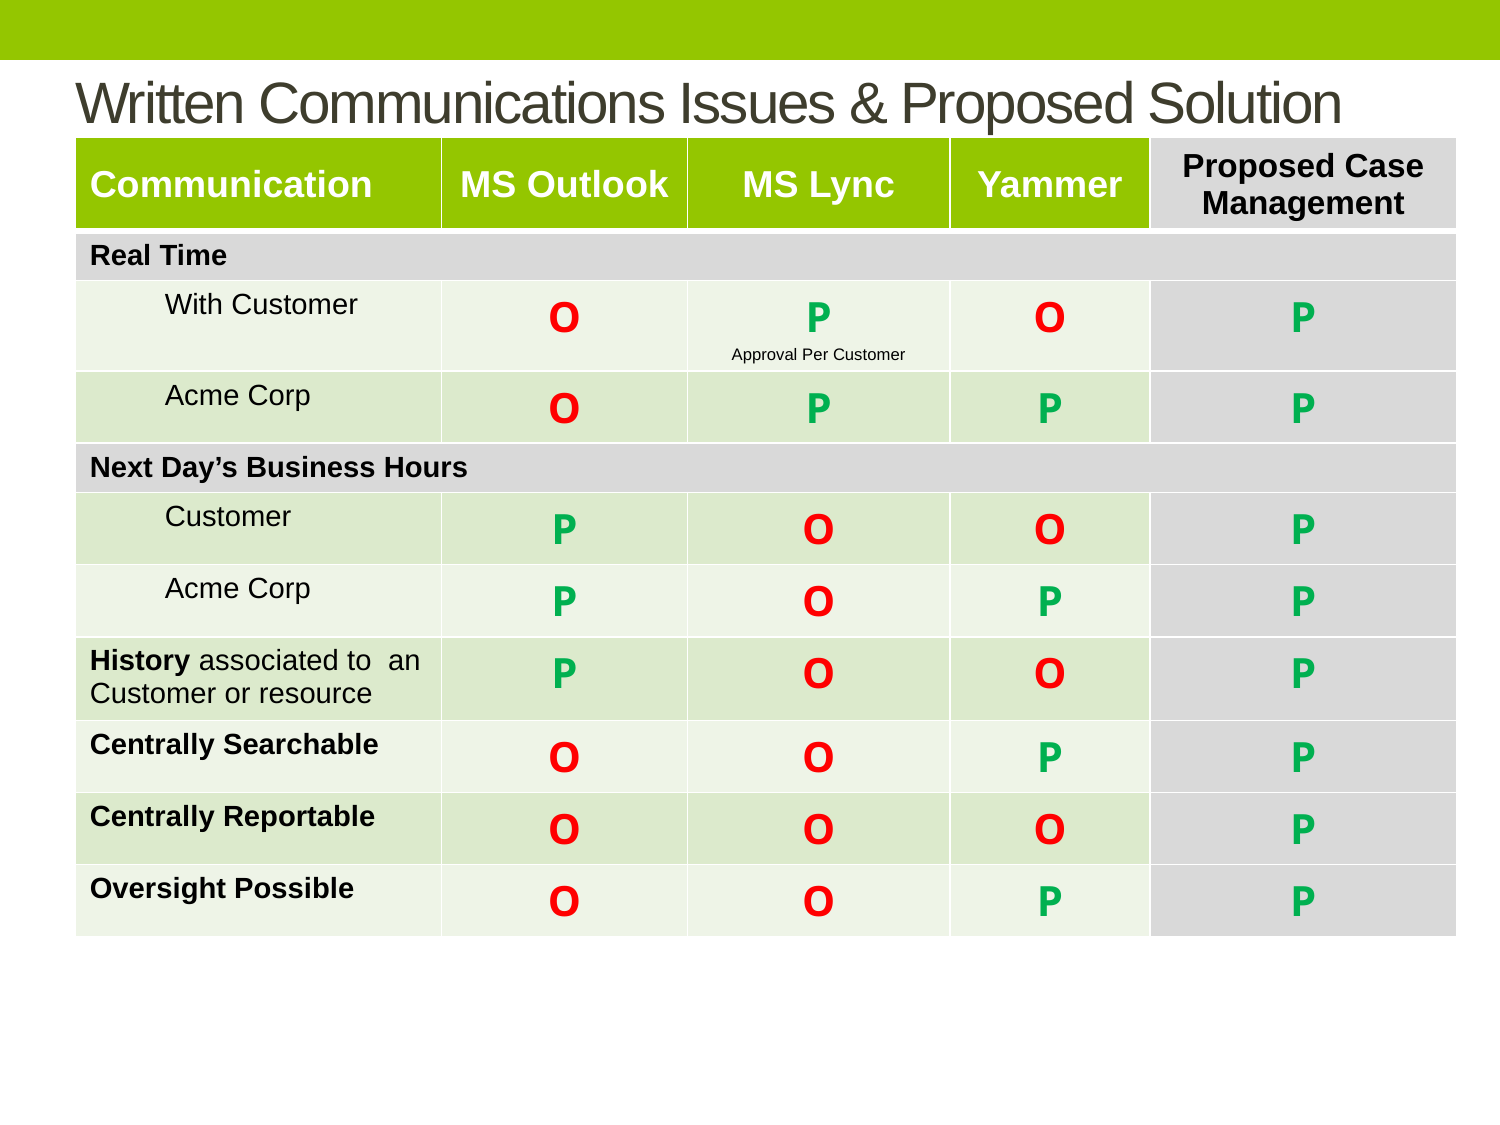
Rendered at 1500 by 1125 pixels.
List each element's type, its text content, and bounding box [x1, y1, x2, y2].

table_cell With Customer [76, 281, 441, 370]
table_header Yammer [951, 138, 1149, 228]
table_cell P [1151, 281, 1456, 370]
table_cell O [688, 793, 949, 864]
table_cell P [1151, 865, 1456, 936]
table_cell P [1151, 493, 1456, 564]
table_cell Centrally Reportable [76, 793, 441, 864]
table_cell O [442, 865, 687, 936]
table_cell Next Day’s Business Hours [76, 444, 1456, 492]
table_cell Acme Corp [76, 372, 441, 442]
table_cell P [951, 565, 1149, 636]
table_cell O [951, 793, 1149, 864]
table_cell Oversight Possible [76, 865, 441, 936]
table_cell O [688, 493, 949, 564]
table_cell P Approval Per Customer [688, 281, 949, 370]
table_cell O [951, 493, 1149, 564]
table_cell Centrally Searchable [76, 721, 441, 792]
table_cell O [688, 865, 949, 936]
table_cell P [442, 638, 687, 720]
table_header MS Outlook [442, 138, 687, 228]
table_cell P [1151, 638, 1456, 720]
table_cell O [688, 565, 949, 636]
table_cell O [688, 638, 949, 720]
table_header Communication [76, 138, 441, 228]
table_header Proposed Case Management [1151, 138, 1456, 228]
table_cell P [951, 372, 1149, 442]
table_cell O [688, 721, 949, 792]
table_cell P [1151, 372, 1456, 442]
table_cell P [1151, 793, 1456, 864]
title Written Communications Issues & Proposed Solution [60, 75, 1427, 126]
table_header MS Lync [688, 138, 949, 228]
table_cell P [1151, 721, 1456, 792]
table_cell O [442, 793, 687, 864]
table_cell O [951, 281, 1149, 370]
table_cell O [442, 721, 687, 792]
table_cell Acme Corp [76, 565, 441, 636]
table_cell O [442, 372, 687, 442]
table_cell P [951, 721, 1149, 792]
table_cell Customer [76, 493, 441, 564]
table_cell History associated to an Customer or resource [76, 638, 441, 720]
table_cell Real Time [76, 234, 1456, 280]
table_cell P [442, 493, 687, 564]
table_cell O [951, 638, 1149, 720]
table_cell P [688, 372, 949, 442]
table_cell P [442, 565, 687, 636]
table_cell P [1151, 565, 1456, 636]
table_cell O [442, 281, 687, 370]
table_cell P [951, 865, 1149, 936]
